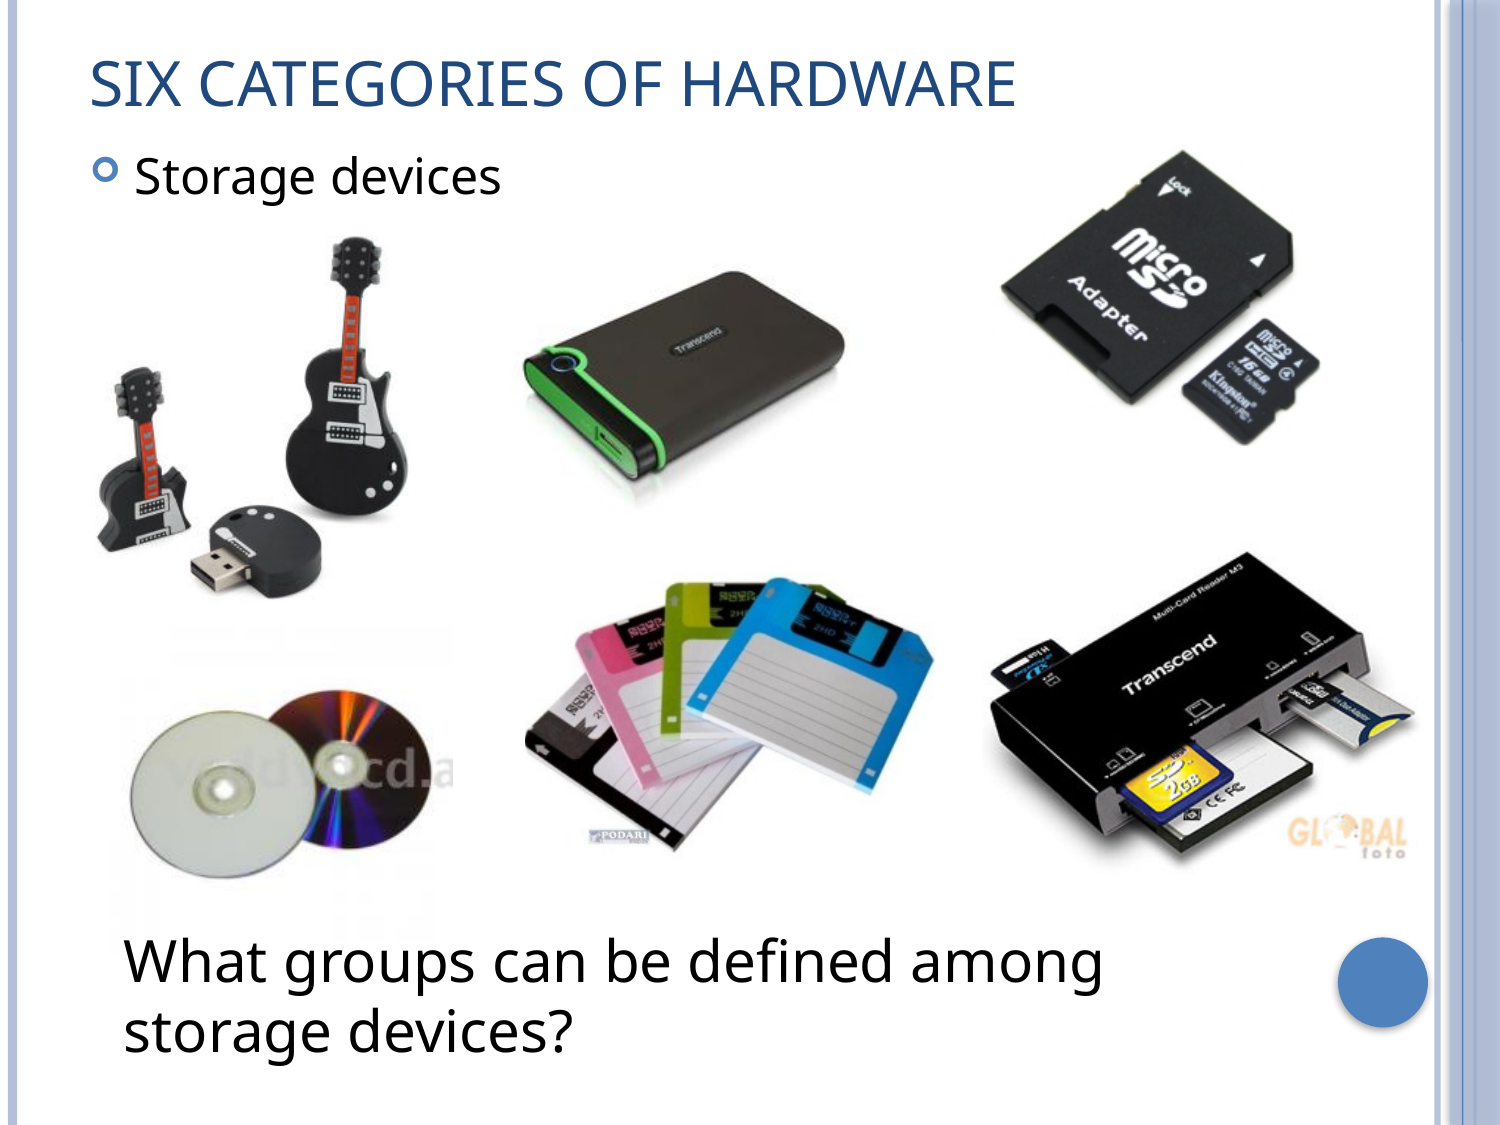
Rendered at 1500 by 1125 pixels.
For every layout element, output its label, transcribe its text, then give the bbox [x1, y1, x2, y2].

title Six Categories of Hardware [75, 19, 1300, 127]
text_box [64, 136, 1424, 960]
text_box What groups can be defined among storage devices? [109, 969, 1160, 1125]
